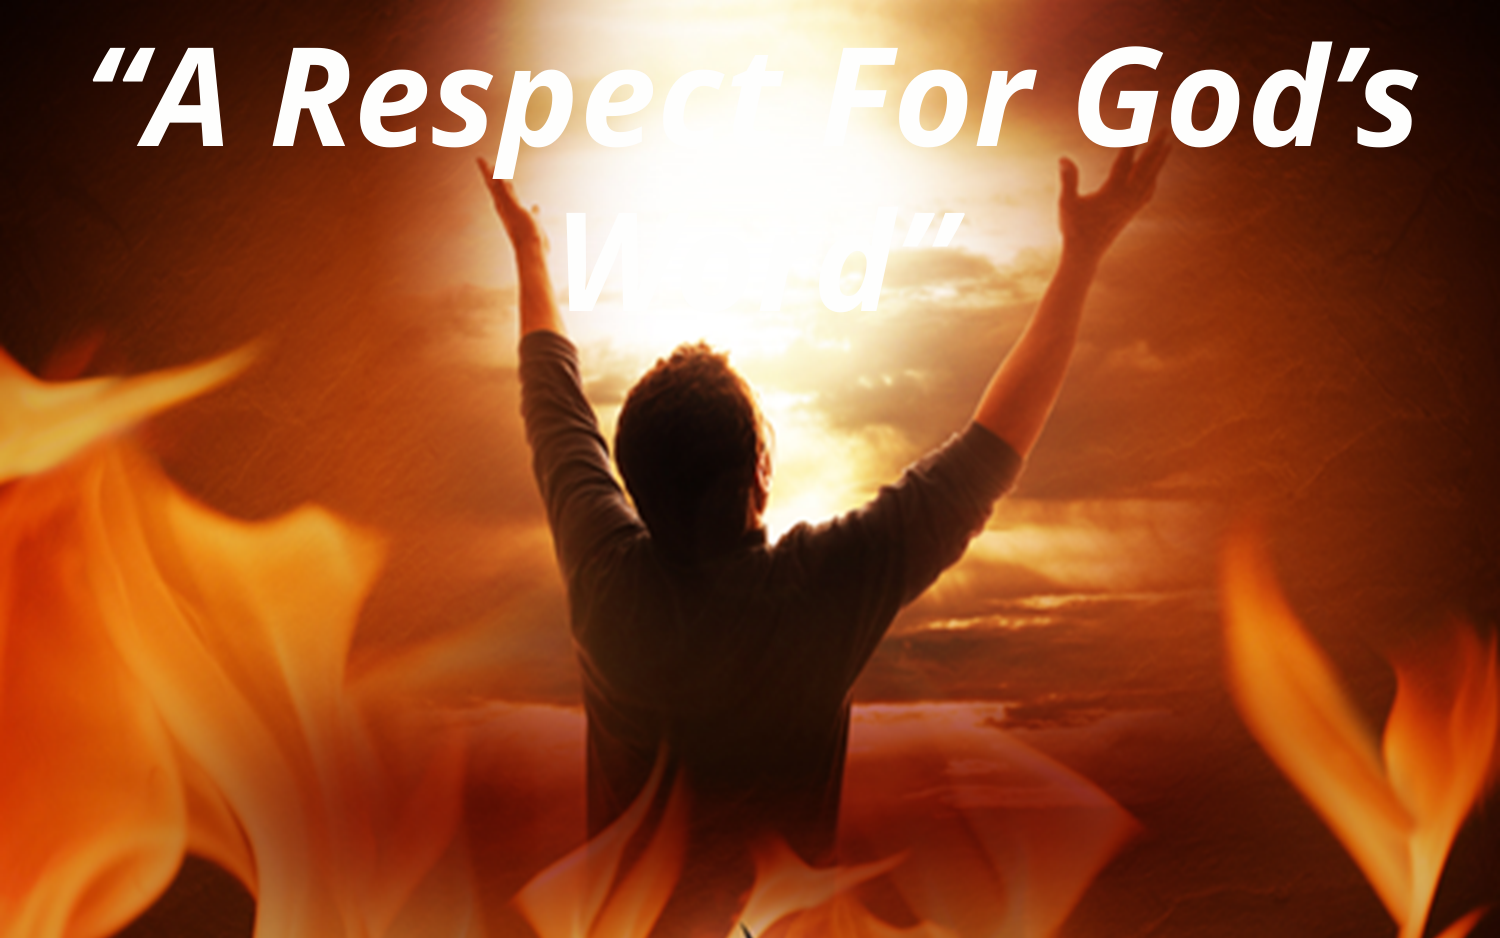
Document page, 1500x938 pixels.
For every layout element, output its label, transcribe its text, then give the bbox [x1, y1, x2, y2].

picture [0, 0, 1500, 938]
text_box “A Respect For God’s Word” [5, 1, 1500, 347]
